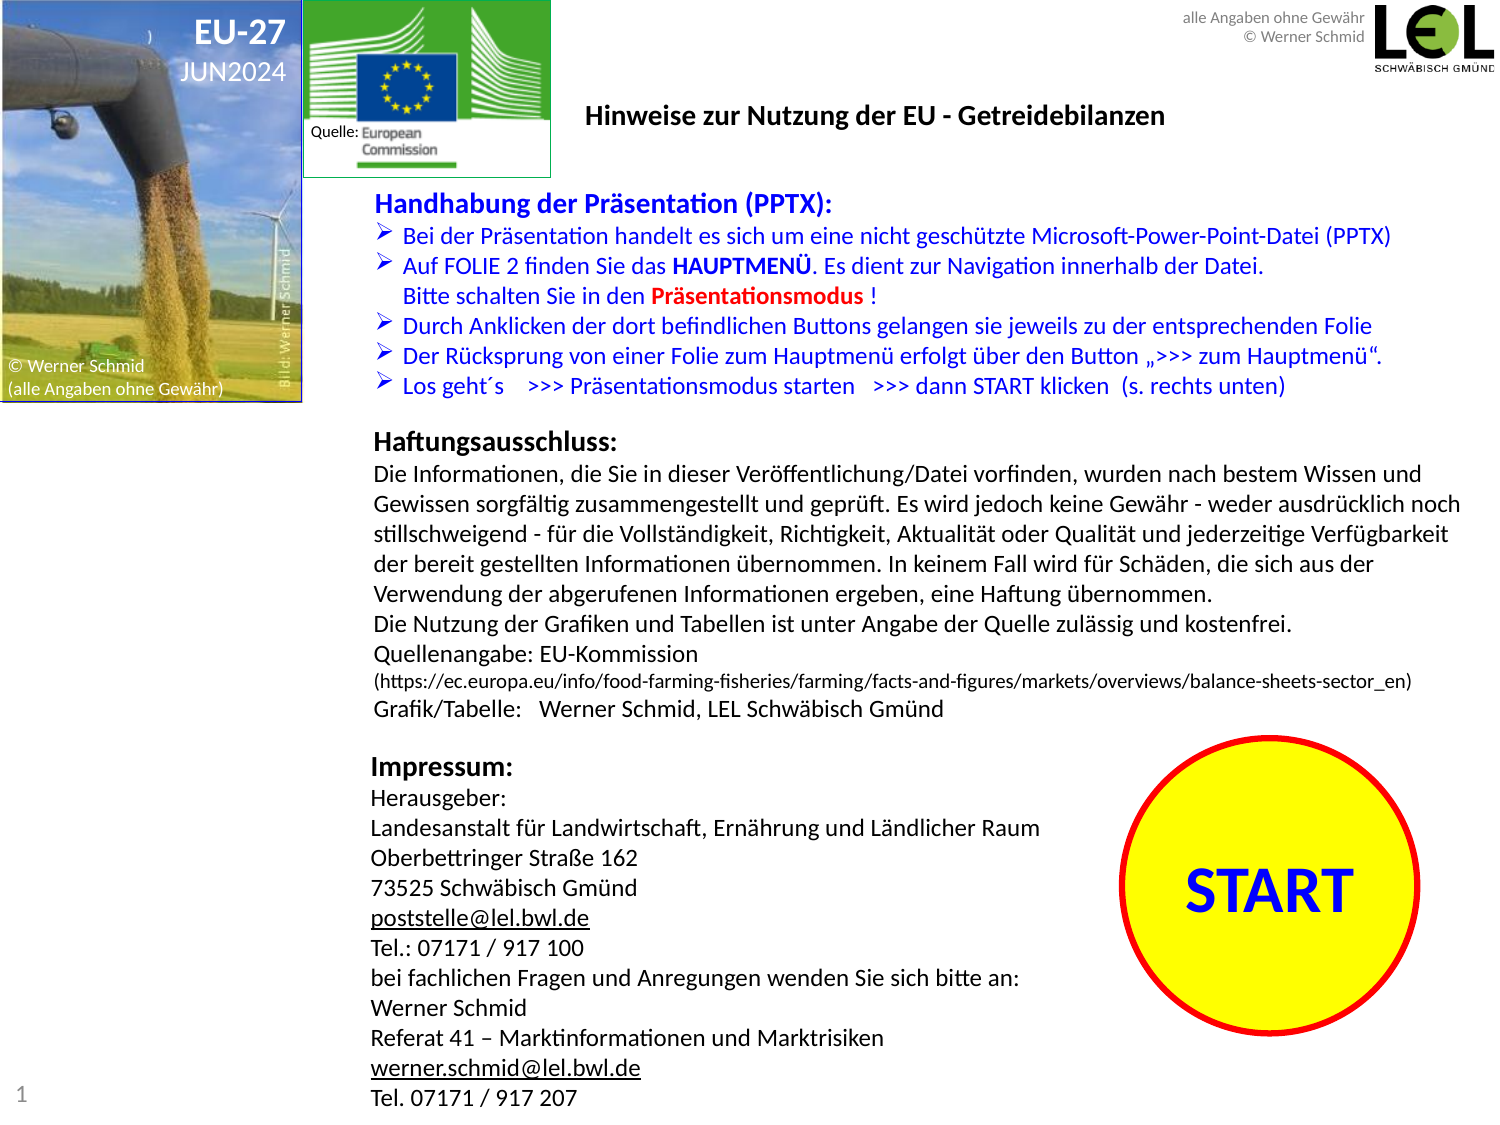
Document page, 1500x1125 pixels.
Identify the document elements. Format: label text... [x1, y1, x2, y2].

picture [0, 0, 305, 403]
slide_number 1 [0, 1062, 350, 1123]
text_box Haftungsausschluss: Die Informationen, die Sie in dieser Veröffentlichung/Datei vorfinden, wurden nach bestem Wissen und Gewissen sorgfältig zusammengestellt und geprüft. Es wird jedoch keine Gewähr - weder ausdrücklich noch stillschweigend - für die Vollständigkeit, Richtigkeit, Aktualität oder Qualität und jederzeitige Verfügbarkeit der bereit gestellten Informationen übernommen. In keinem Fall wird für Schäden, die sich aus der Verwendung der abgerufenen Informationen ergeben, eine Haftung übernommen. Die Nutzung der Grafiken und Tabellen ist unter Angabe der Quelle zulässig und kostenfrei. Quellenangabe: EU-Kommission (https://ec.europa.eu/info/food-farming-fisheries/farming/facts-and-figures/markets/overviews/balance-sheets-sector_en) Grafik/Tabelle: Werner Schmid, LEL Schwäbisch Gmünd [358, 415, 1485, 730]
picture [304, 1, 550, 177]
text_box Handhabung der Präsentation (PPTX): Bei der Präsentation handelt es sich um eine nicht geschützte Microsoft-Power-Point-Datei (PPTX) Auf FOLIE 2 finden Sie das HAUPTMENÜ. Es dient zur Navigation innerhalb der Datei. Bitte schalten Sie in den Präsentationsmodus ! Durch Anklicken der dort befindlichen Buttons gelangen sie jeweils zu der entsprechenden Folie Der Rücksprung von einer Folie zum Hauptmenü erfolgt über den Button „>>> zum Hauptmenü“. Los geht´s >>> Präsentationsmodus starten >>> dann START klicken (s. rechts unten) [359, 177, 1409, 407]
picture [0, 0, 301, 401]
picture [1375, 5, 1495, 72]
text_box Hinweise zur Nutzung der EU - Getreidebilanzen [570, 88, 1188, 139]
text_box START [1119, 736, 1420, 1036]
text_box Impressum: Herausgeber: Landesanstalt für Landwirtschaft, Ernährung und Ländlicher Raum Oberbettringer Straße 162 73525 Schwäbisch Gmünd poststelle@lel.bwl.de Tel.: 07171 / 917 100 bei fachlichen Fragen und Anregungen wenden Sie sich bitte an: Werner Schmid Referat 41 – Marktinformationen und Marktrisiken werner.schmid@lel.bwl.de Tel. 07171 / 917 207 [355, 739, 1057, 1119]
